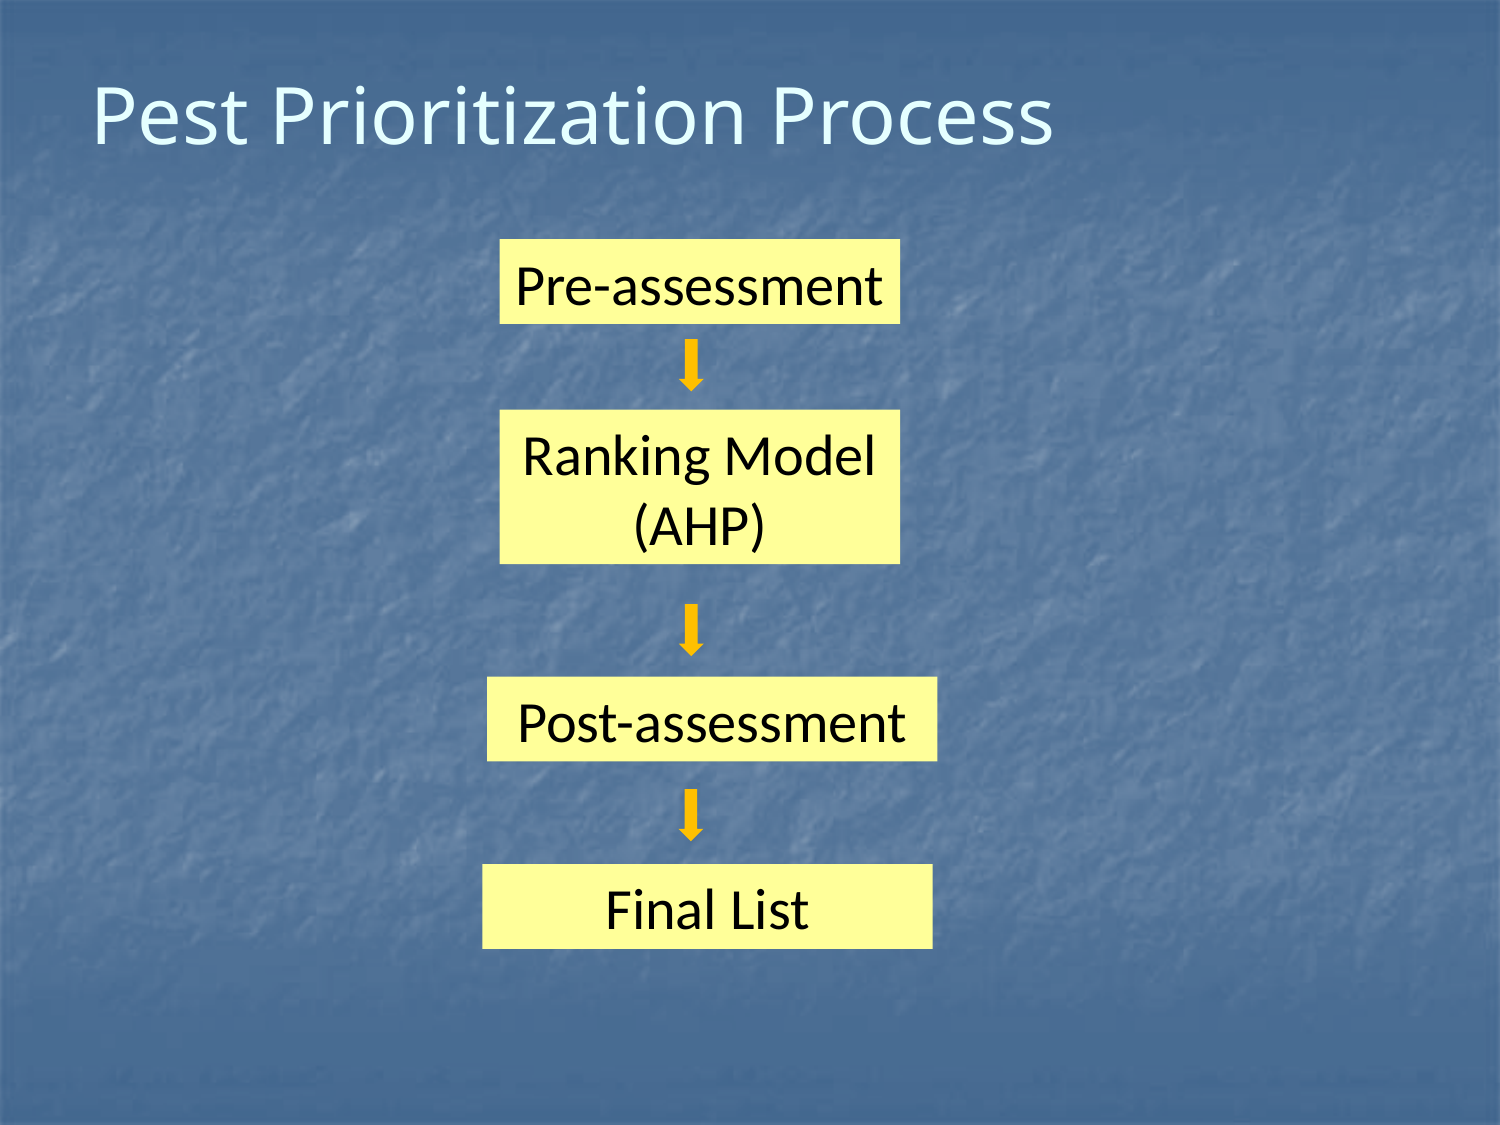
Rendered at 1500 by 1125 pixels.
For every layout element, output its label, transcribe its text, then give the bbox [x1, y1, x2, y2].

title Pest Prioritization Process [74, 37, 1426, 188]
text_box Final List [482, 864, 933, 949]
text_box [678, 339, 704, 392]
text_box [678, 604, 704, 657]
text_box [678, 789, 704, 842]
text_box Pre-assessment [499, 239, 901, 324]
text_box Post-assessment [487, 676, 938, 762]
text_box Ranking Model (AHP) [499, 409, 901, 565]
